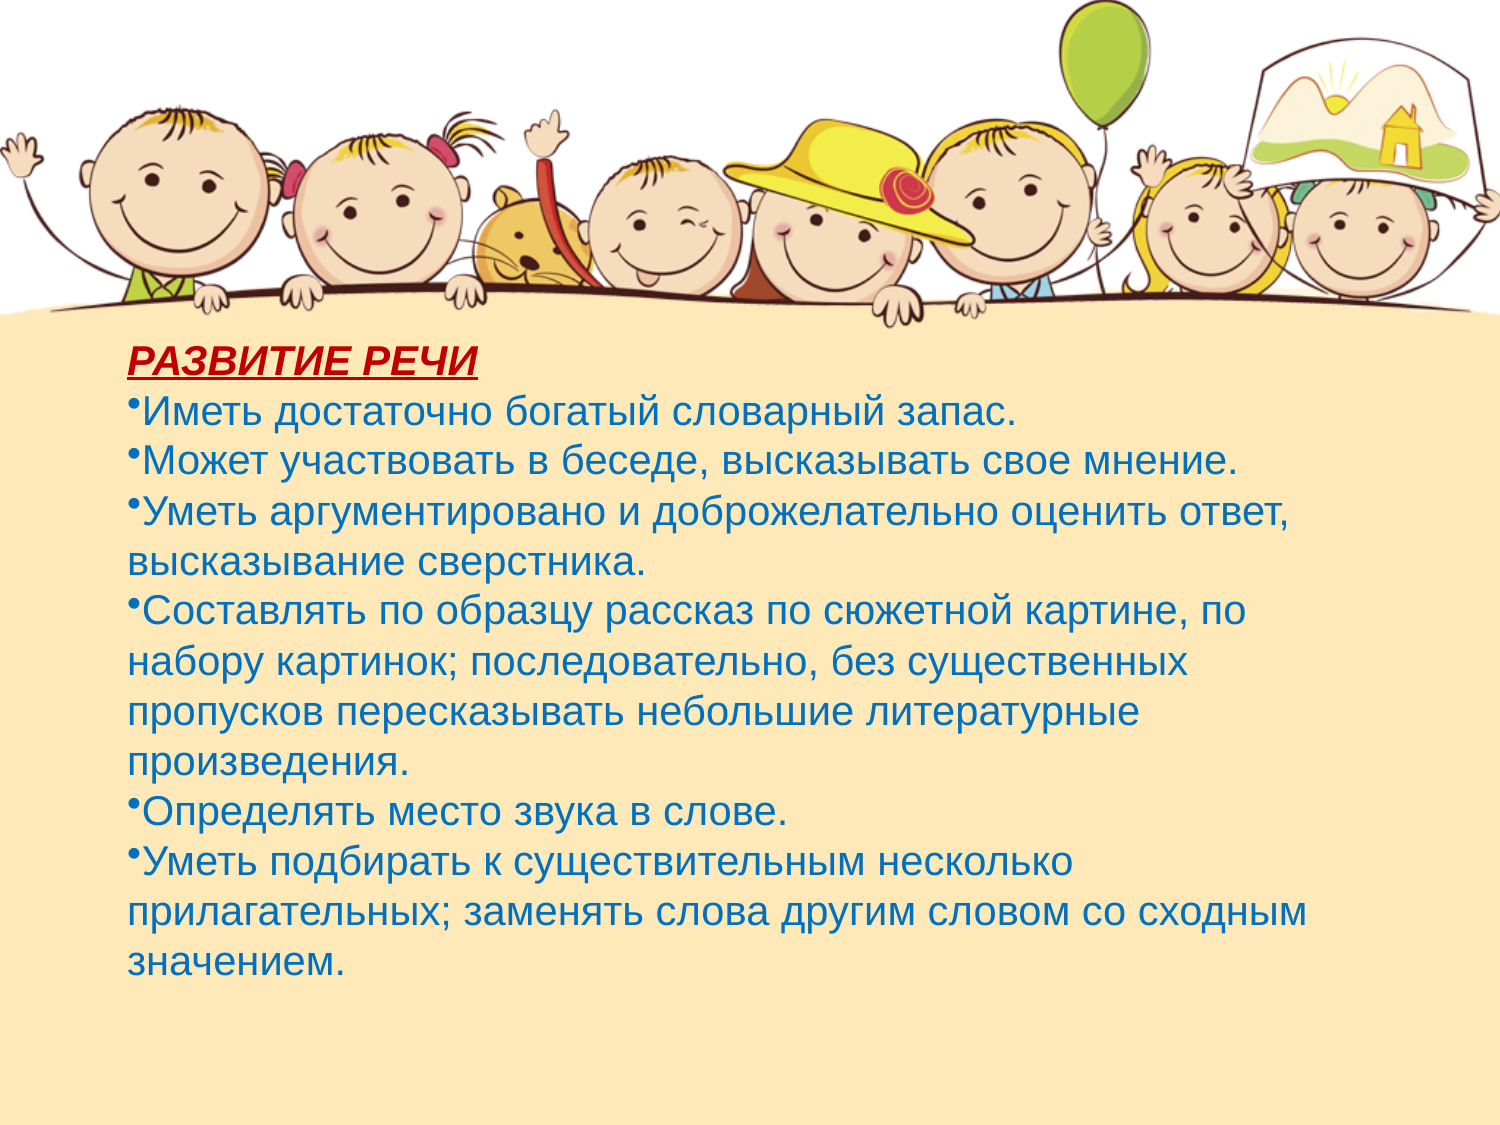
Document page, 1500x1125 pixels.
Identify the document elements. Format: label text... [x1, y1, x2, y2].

picture [0, 0, 1500, 1125]
text_box РАЗВИТИЕ РЕЧИ Иметь достаточно богатый словарный запас. Может участвовать в беседе, высказывать свое мнение. Уметь аргументировано и доброжелательно оценить ответ, высказывание сверстника. Составлять по образцу рассказ по сюжетной картине, по набору картинок; последовательно, без существенных пропусков пересказывать небольшие литературные произведения. Определять место звука в слове. Уметь подбирать к существительным несколько прилагательных; заменять слова другим словом со сходным значением. [112, 325, 1394, 1036]
